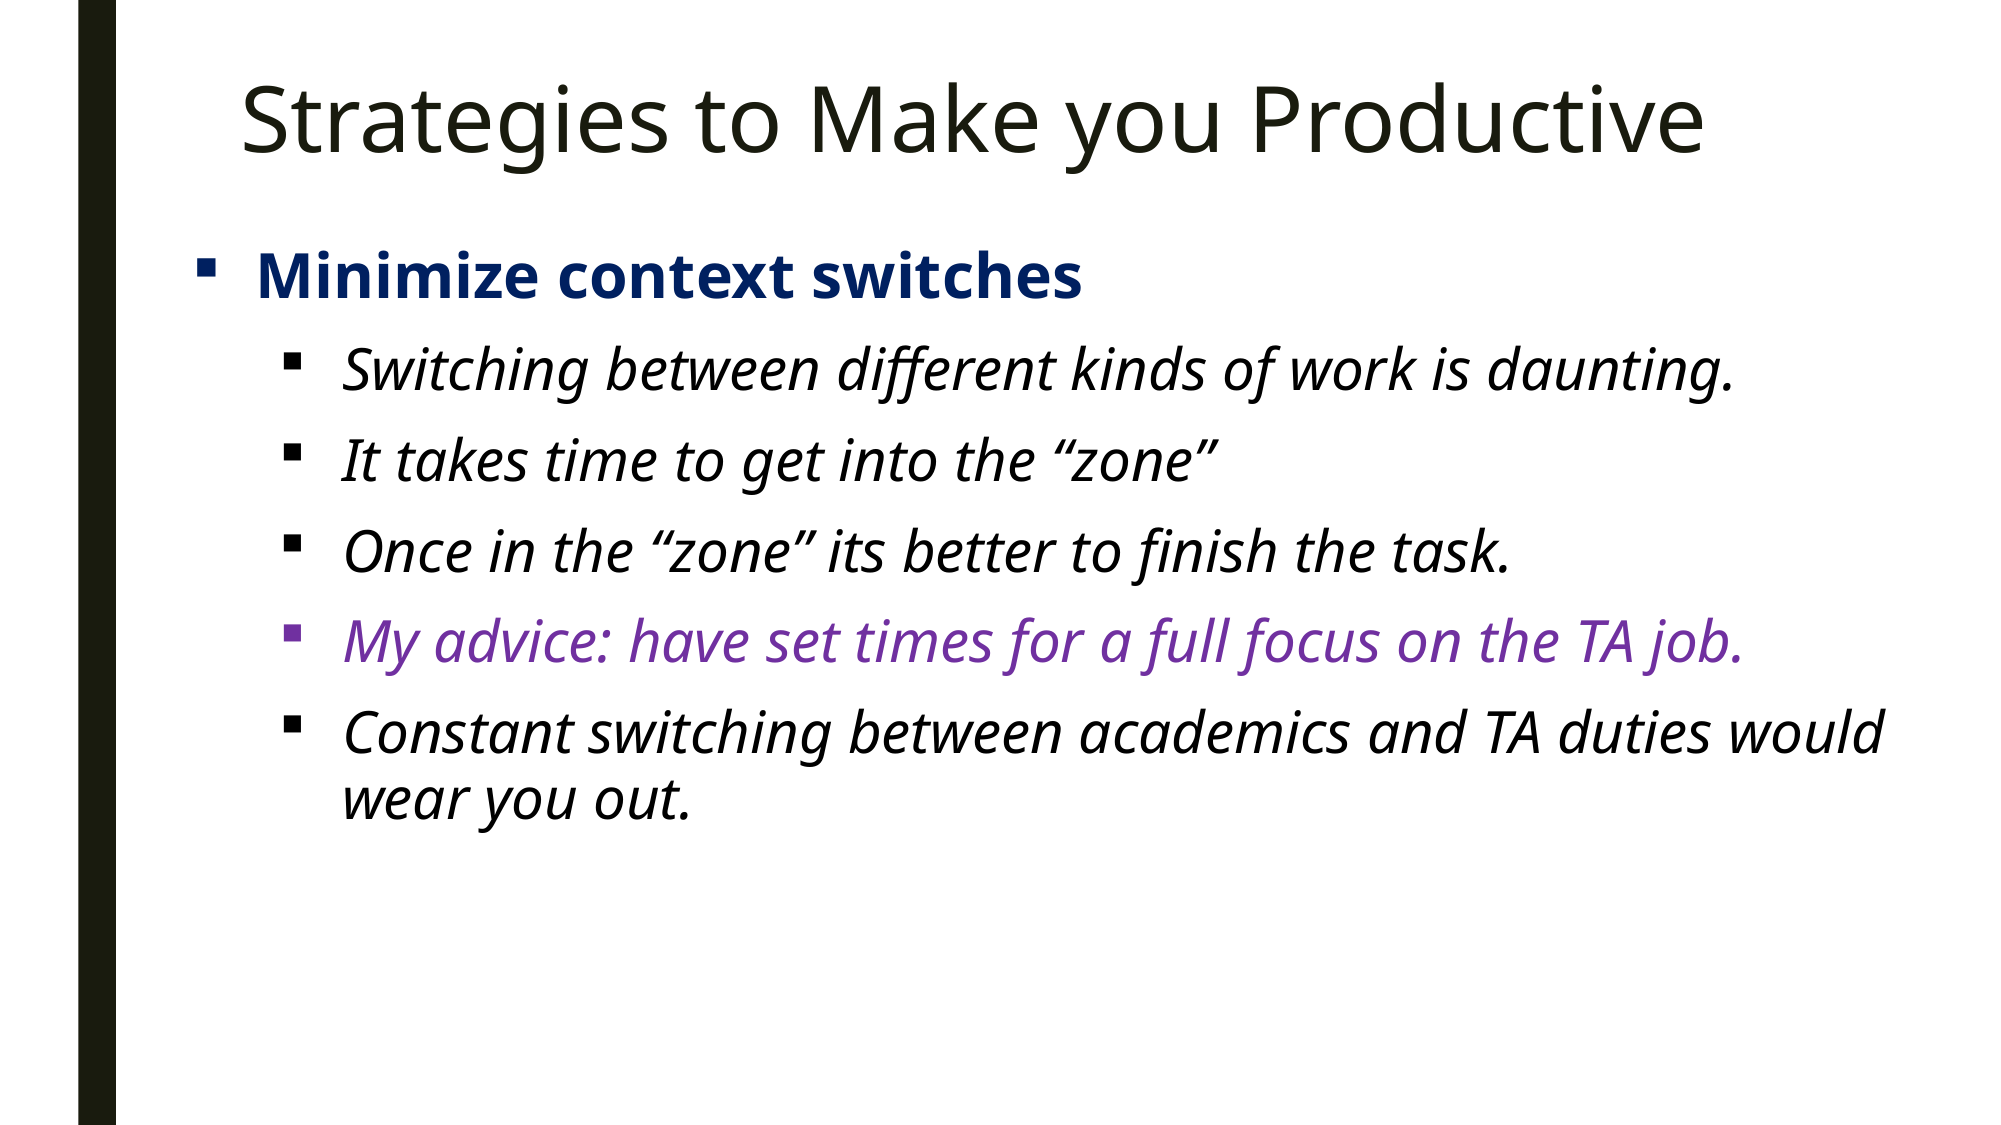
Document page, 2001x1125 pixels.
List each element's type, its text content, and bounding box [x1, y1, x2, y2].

title Strategies to Make you Productive [225, 66, 1800, 217]
list Minimize context switches Switching between different kinds of work is daunting. It takes time to get into the “zone” Once in the “zone” its better to finish the task. My advice: have set times for a full focus on the TA job. Constant switching between academics and TA duties would wear you out. [177, 235, 1931, 992]
